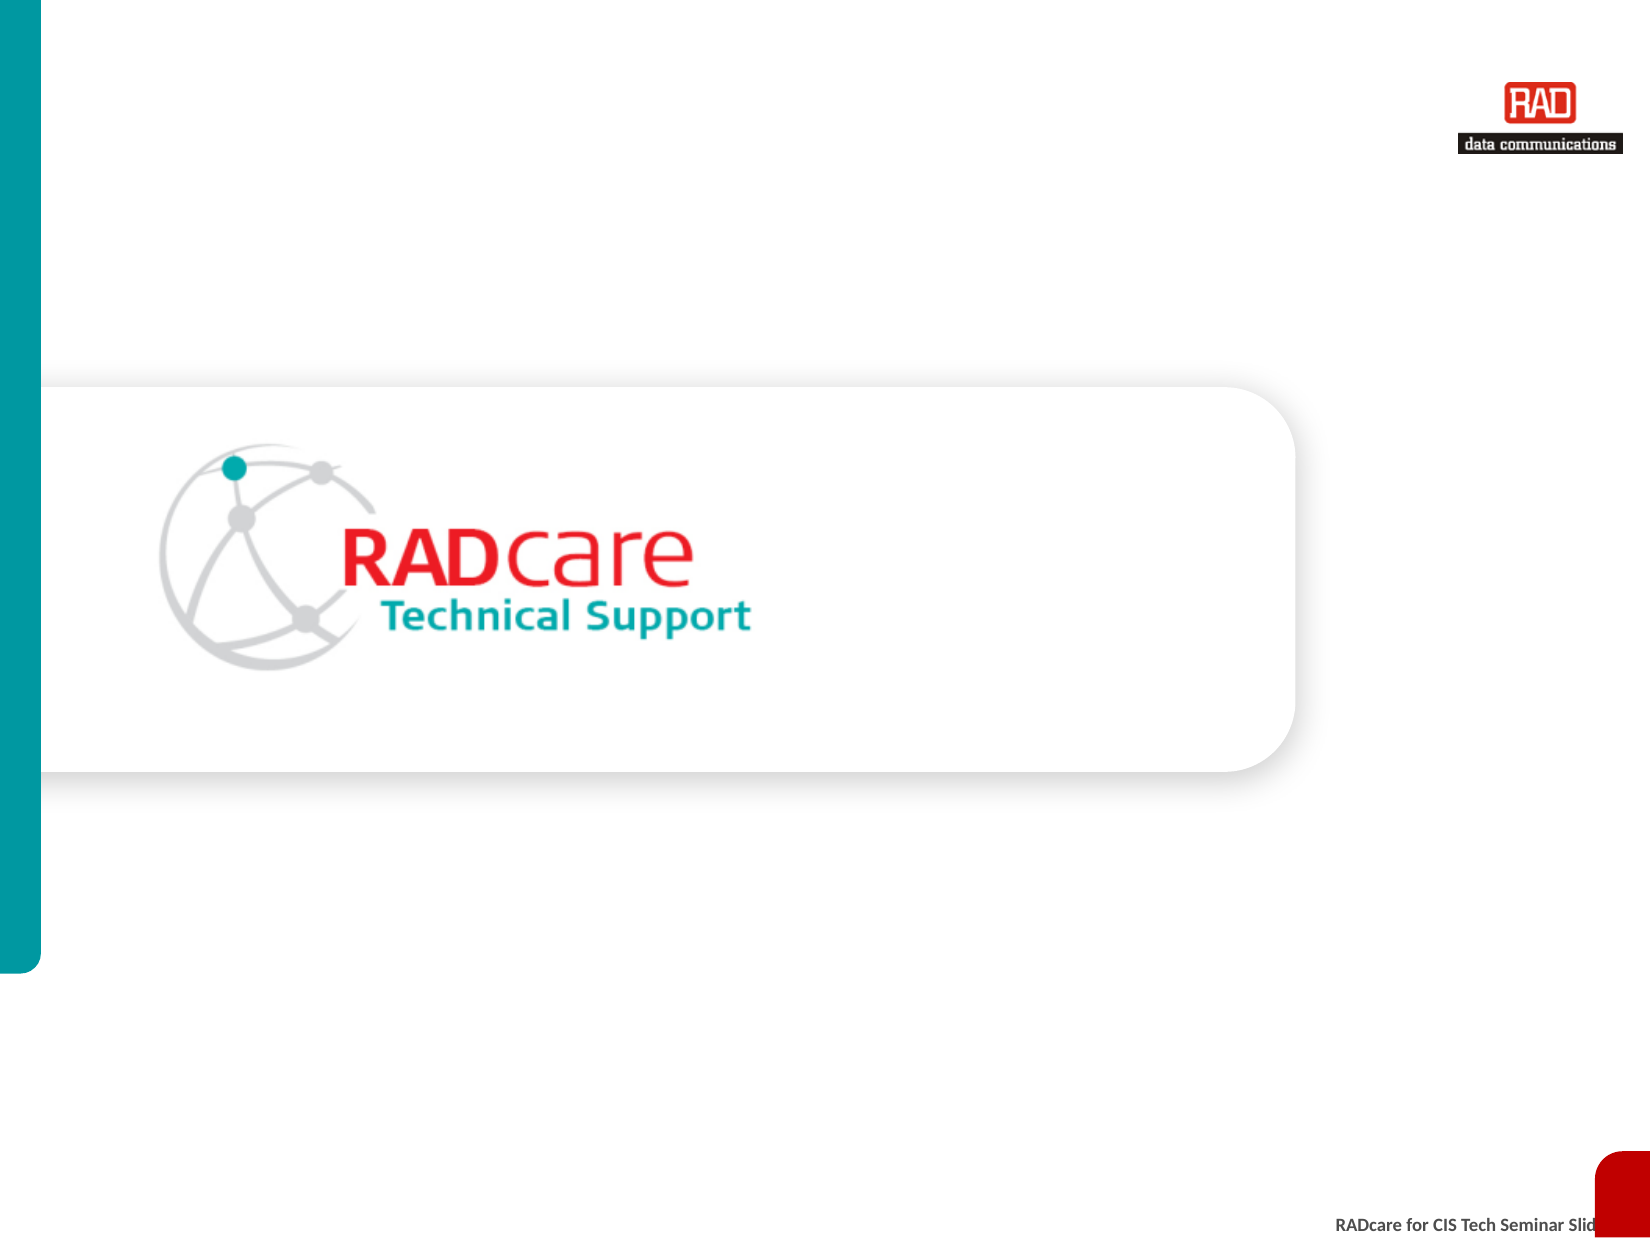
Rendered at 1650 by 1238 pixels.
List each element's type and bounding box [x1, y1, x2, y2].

picture [136, 438, 969, 677]
picture [1458, 82, 1623, 154]
